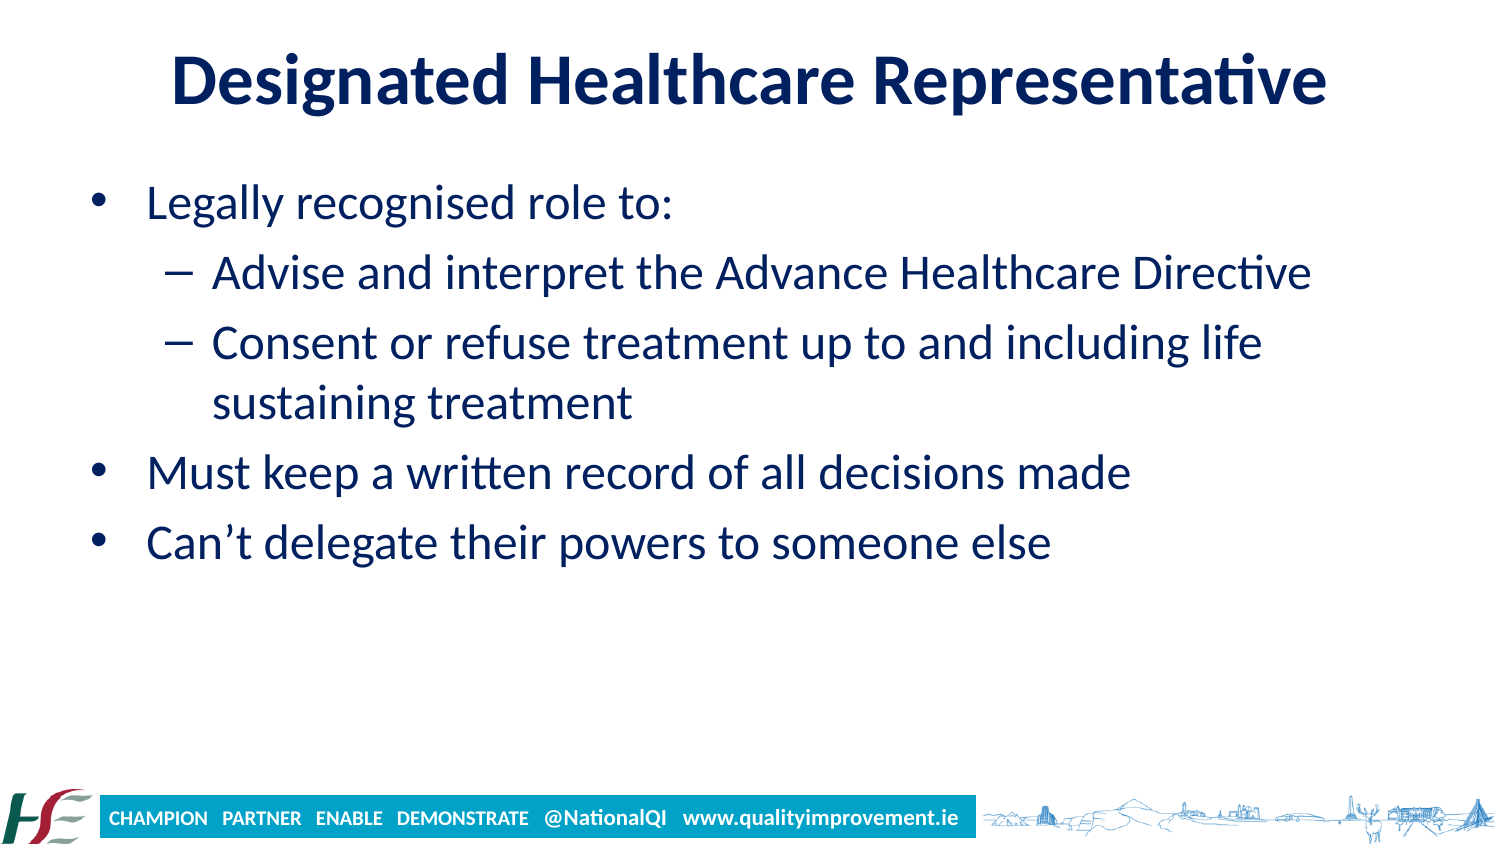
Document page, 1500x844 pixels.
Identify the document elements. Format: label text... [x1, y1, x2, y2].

picture [976, 790, 1500, 844]
list Legally recognised role to: Advise and interpret the Advance Healthcare Directive Consent or refuse treatment up to and including life sustaining treatment Must keep a written record of all decisions made Can’t delegate their powers to someone else [75, 161, 1425, 765]
picture [0, 789, 101, 844]
title Designated Healthcare Representative [0, 0, 1500, 151]
